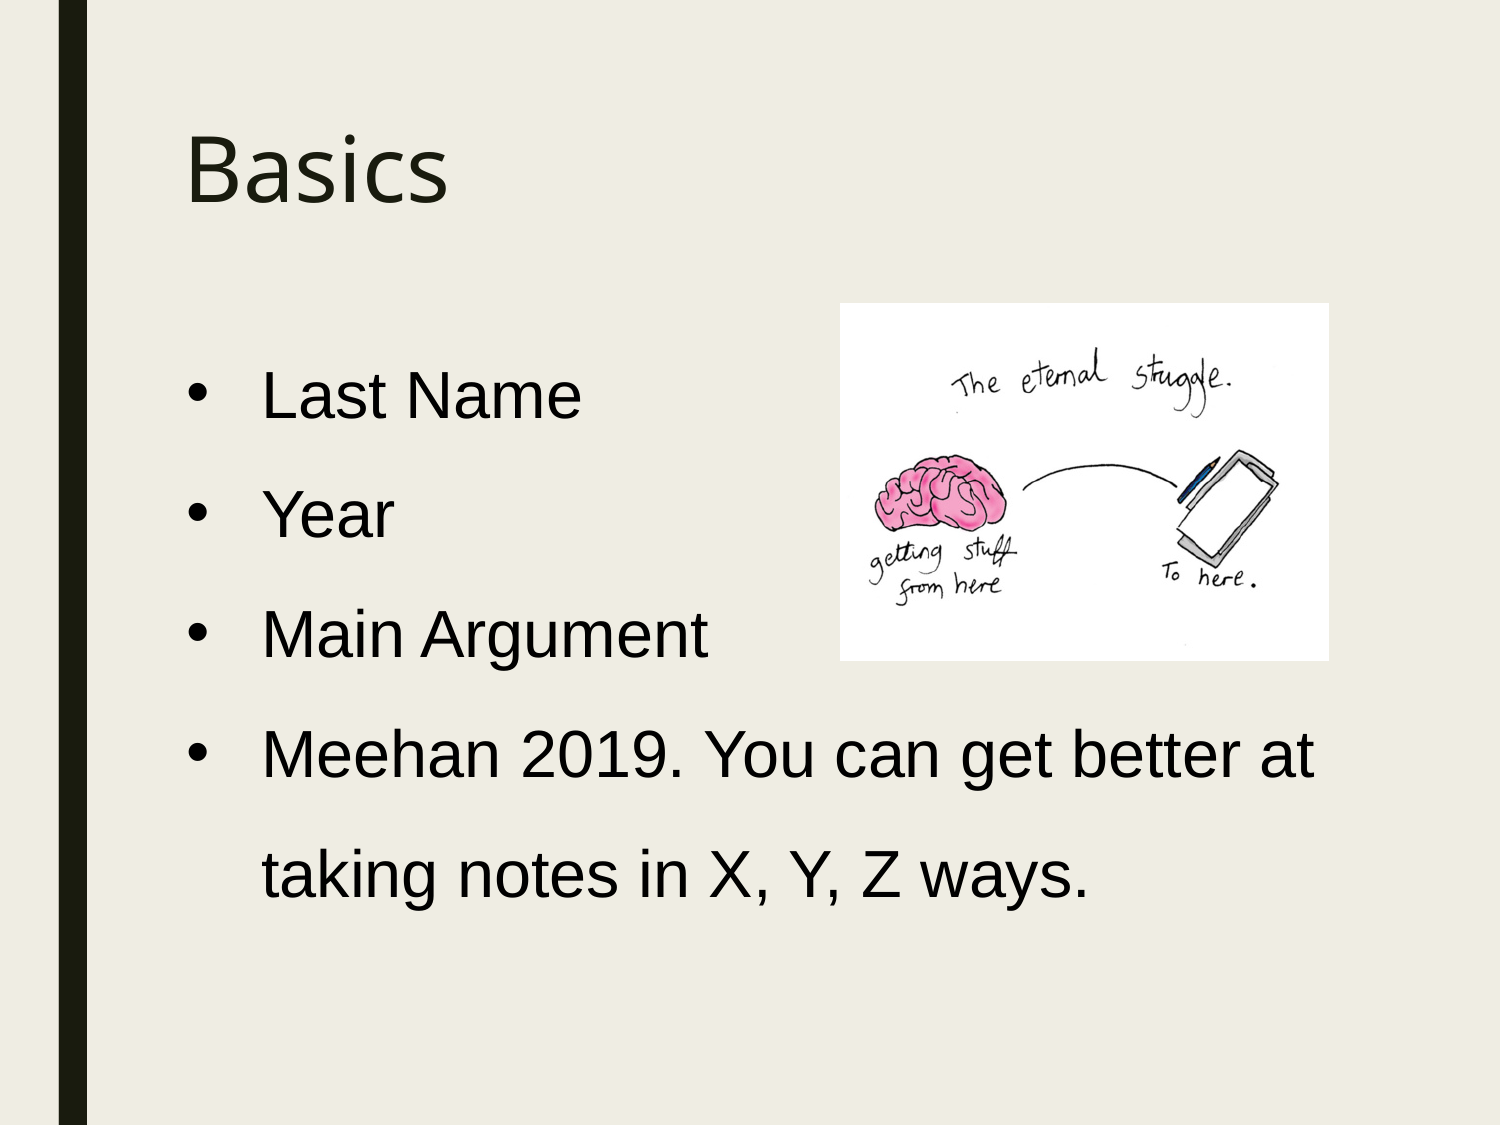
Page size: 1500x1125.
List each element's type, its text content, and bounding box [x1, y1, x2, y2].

title Basics [168, 117, 1351, 268]
picture [840, 303, 1329, 661]
text_box Last Name Year Main Argument Meehan 2019. You can get better at taking notes in X, Y, Z ways. [171, 304, 1353, 919]
